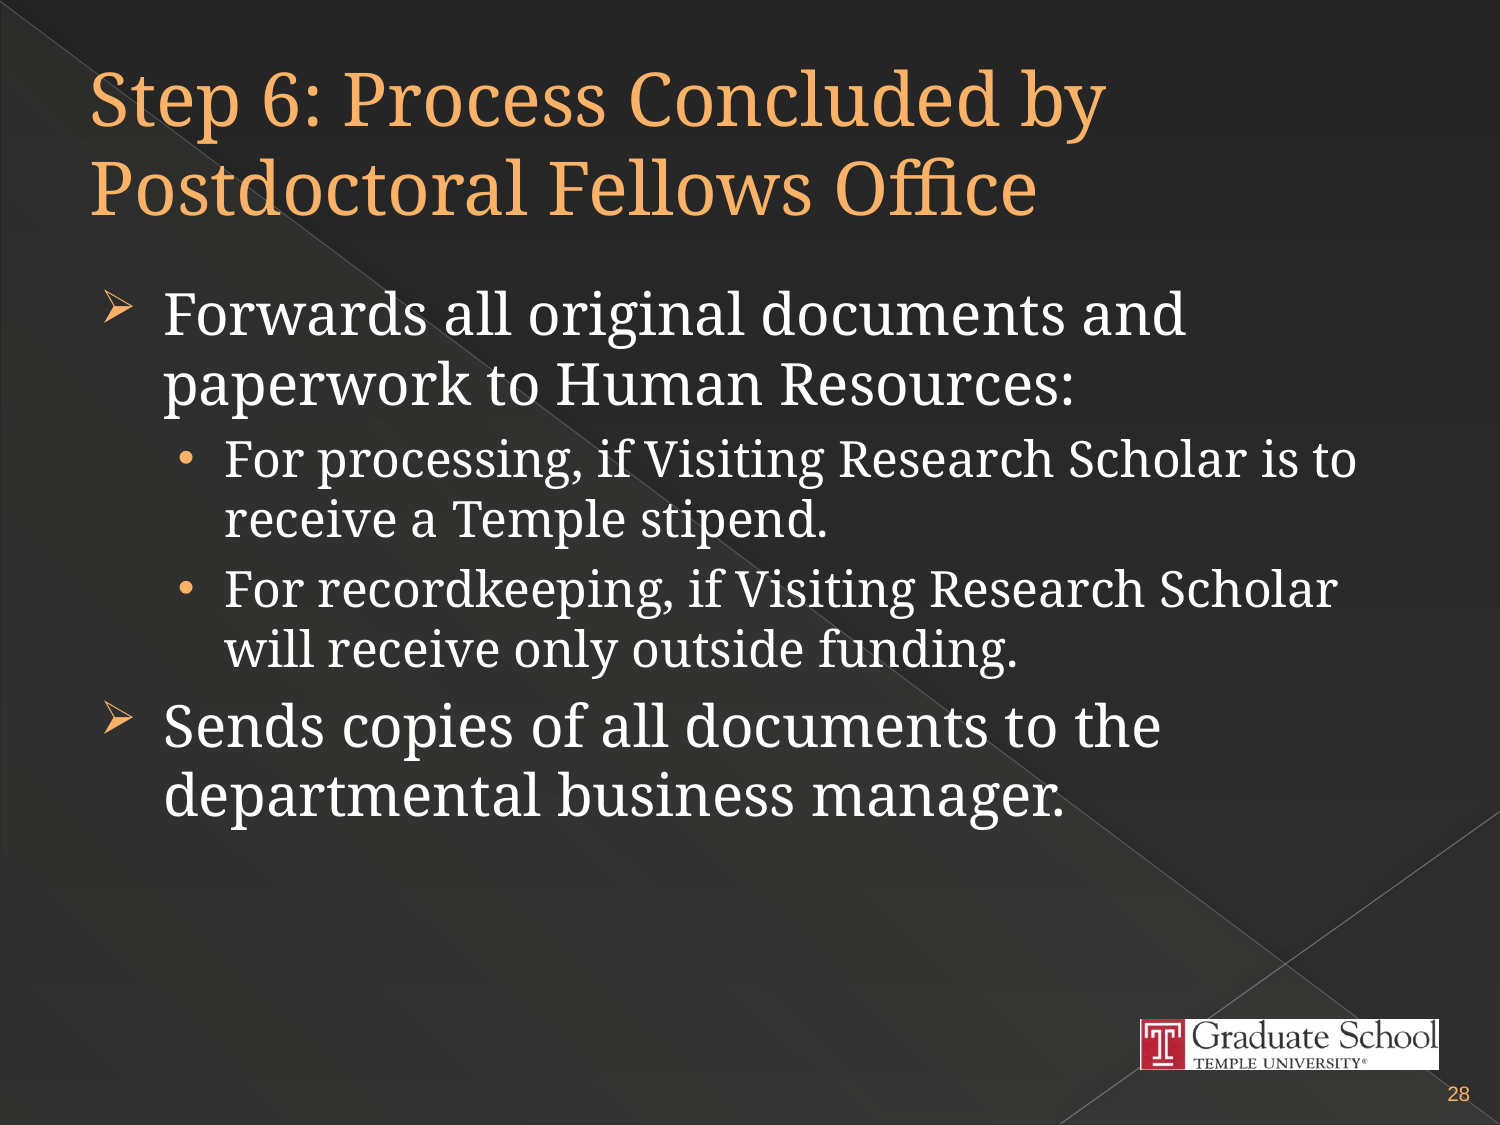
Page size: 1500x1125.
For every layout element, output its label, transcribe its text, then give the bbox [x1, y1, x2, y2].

slide_number 28 [1417, 1062, 1500, 1113]
picture [1139, 1019, 1439, 1071]
title Step 6: Process Concluded by Postdoctoral Fellows Office [0, 43, 1500, 239]
list Forwards all original documents and paperwork to Human Resources: For processing, if Visiting Research Scholar is to receive a Temple stipend. For recordkeeping, if Visiting Research Scholar will receive only outside funding. Sends copies of all documents to the departmental business manager. [75, 270, 1425, 1020]
